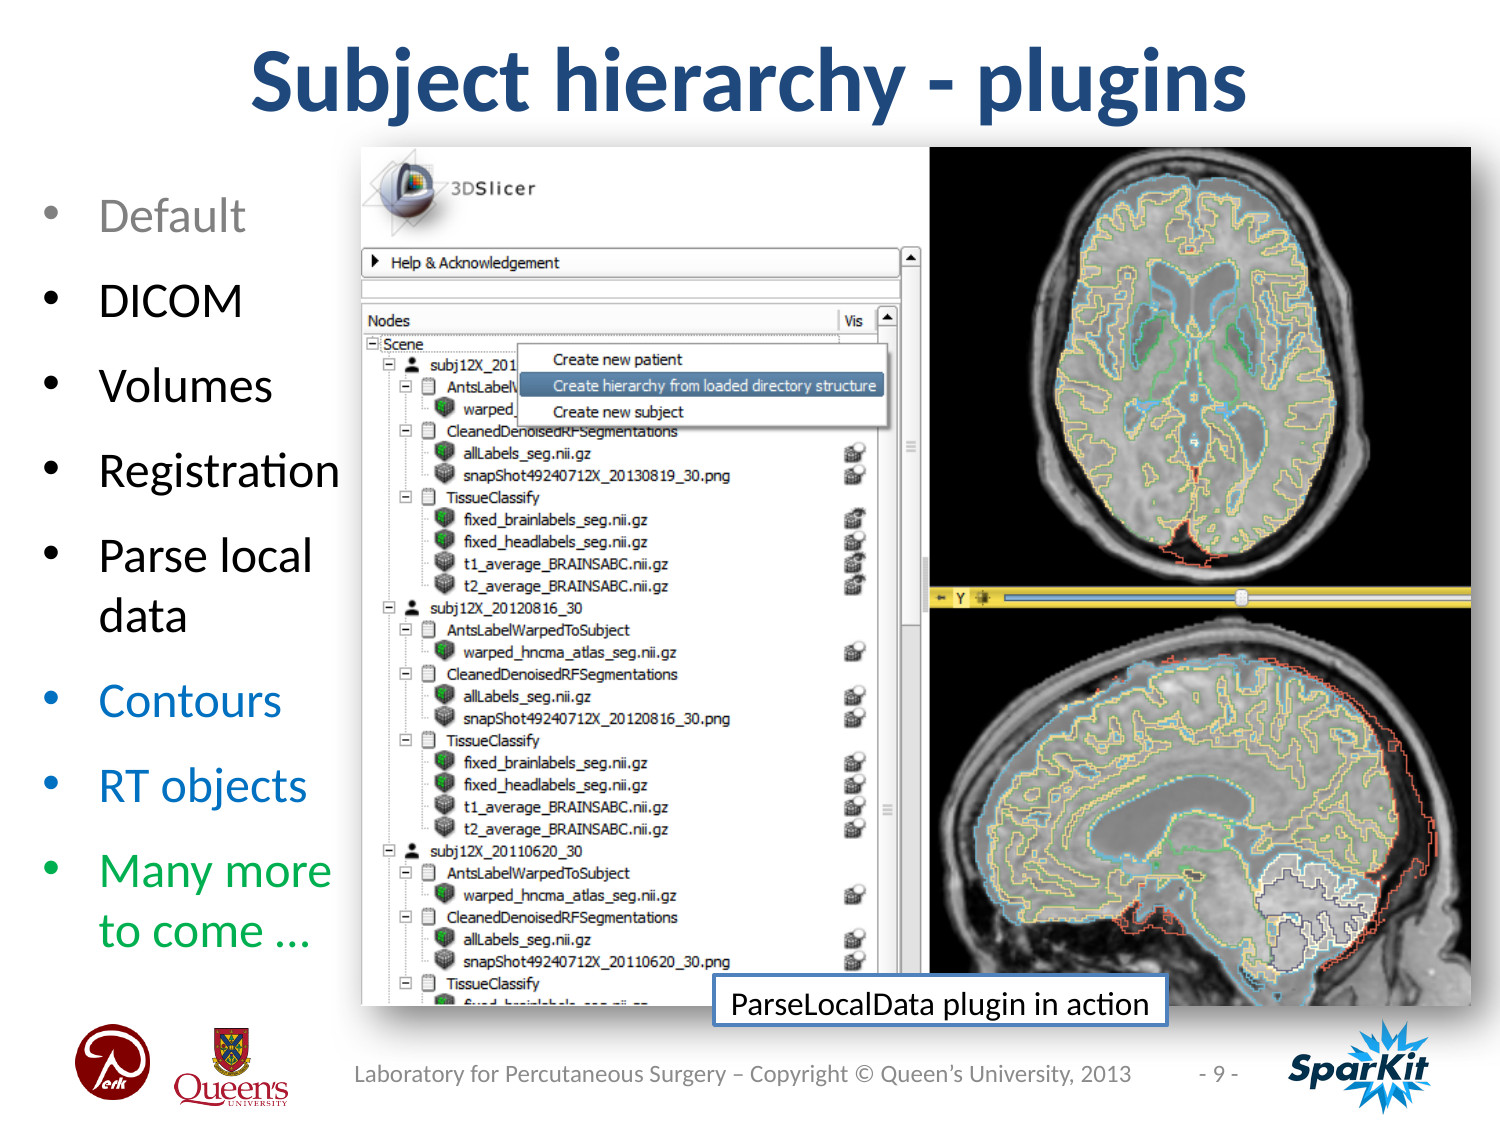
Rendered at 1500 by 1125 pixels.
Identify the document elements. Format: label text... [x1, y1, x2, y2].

text_box Subject hierarchy - plugins [0, 12, 1500, 163]
picture [75, 1024, 150, 1100]
text_box Default DICOM Volumes Registration Parse local data Contours RT objects Many more to come … [27, 174, 358, 1013]
picture [174, 1028, 288, 1106]
text_box ParseLocalData plugin in action [712, 1015, 1169, 1027]
footer Laboratory for Percutaneous Surgery – Copyright © Queen’s University, 2013 [312, 1042, 1175, 1103]
slide_number - 9 - [1175, 1042, 1263, 1103]
picture [1287, 1021, 1431, 1115]
picture [360, 147, 1472, 1007]
